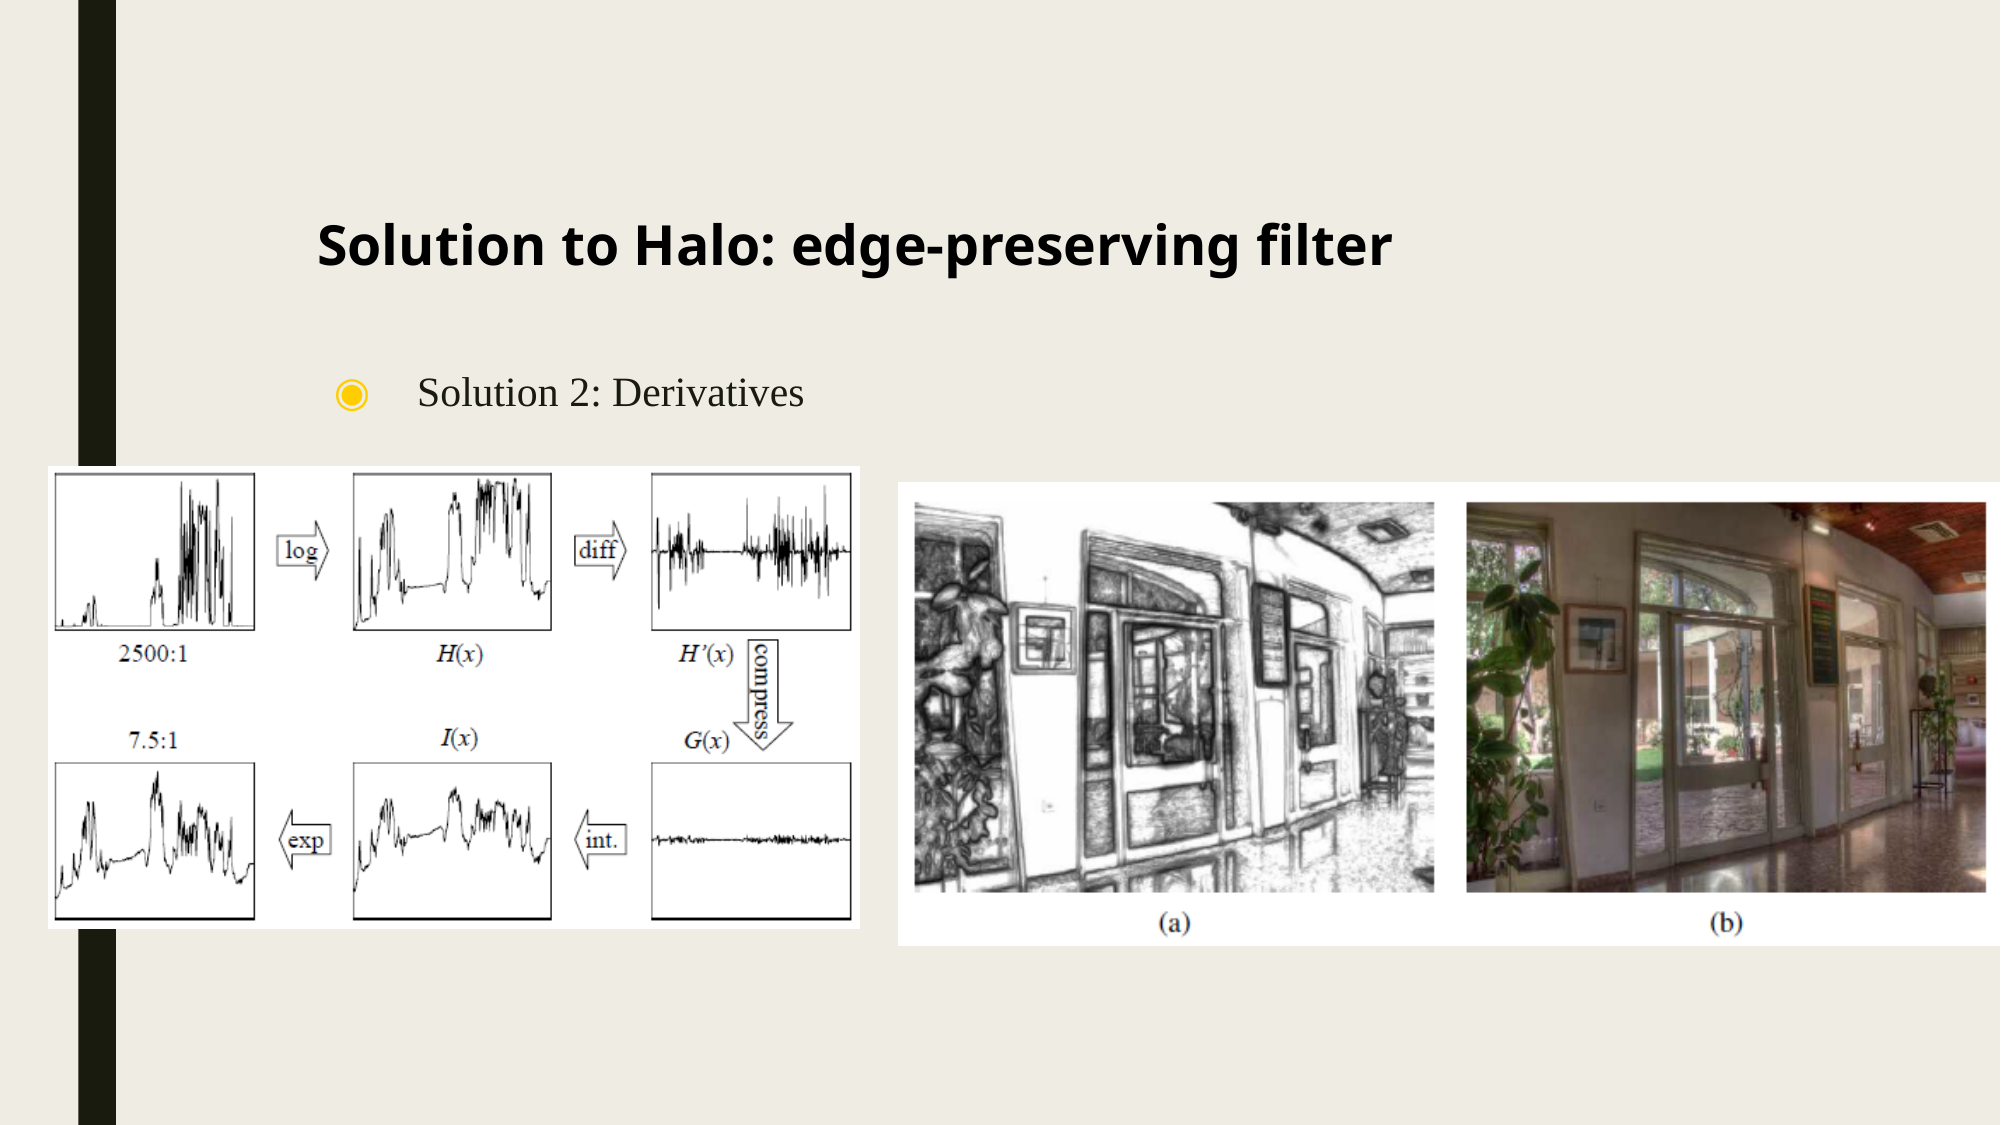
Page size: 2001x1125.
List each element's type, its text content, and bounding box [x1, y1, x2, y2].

picture [48, 466, 860, 929]
list Solution 2: Derivatives [302, 353, 1914, 1035]
text_box Solution to Halo: edge-preserving filter [302, 196, 1589, 292]
picture [898, 482, 2000, 946]
